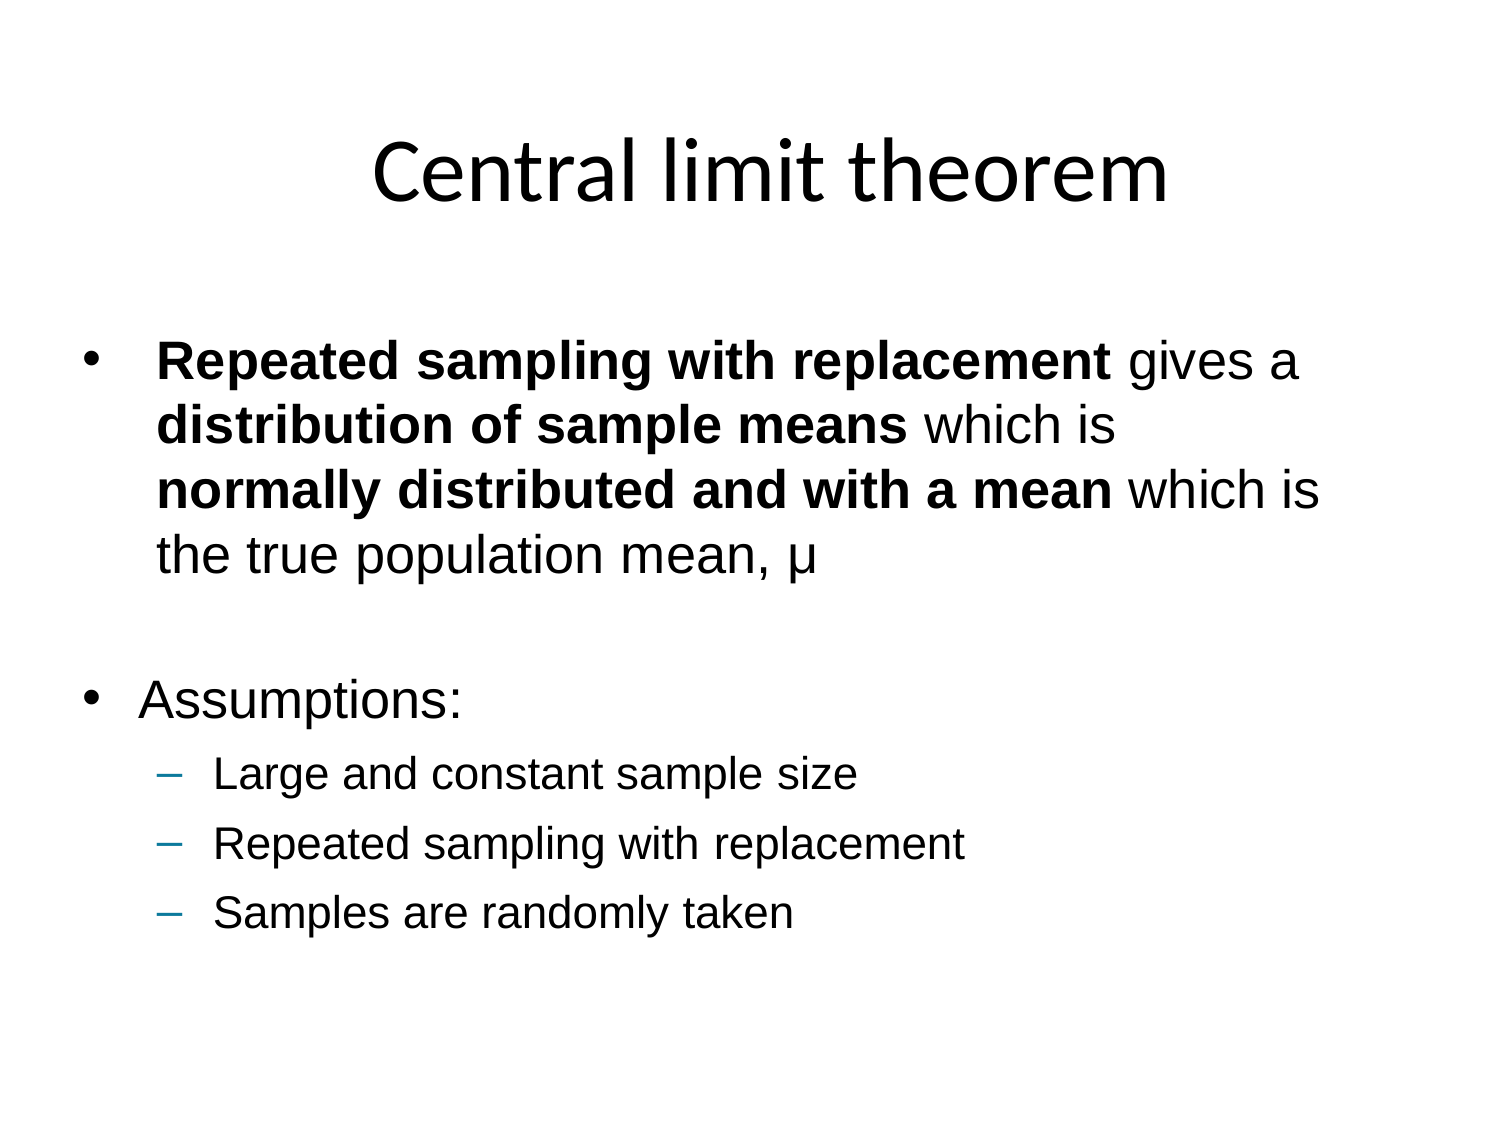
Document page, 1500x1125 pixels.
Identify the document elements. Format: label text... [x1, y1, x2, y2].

title Central limit theorem [50, 71, 1461, 260]
text_box Repeated sampling with replacement gives a distribution of sample means which is normally distributed and with a mean which is the true population mean, μ Assumptions: Large and constant sample size Repeated sampling with replacement Samples are randomly taken [80, 324, 1336, 938]
